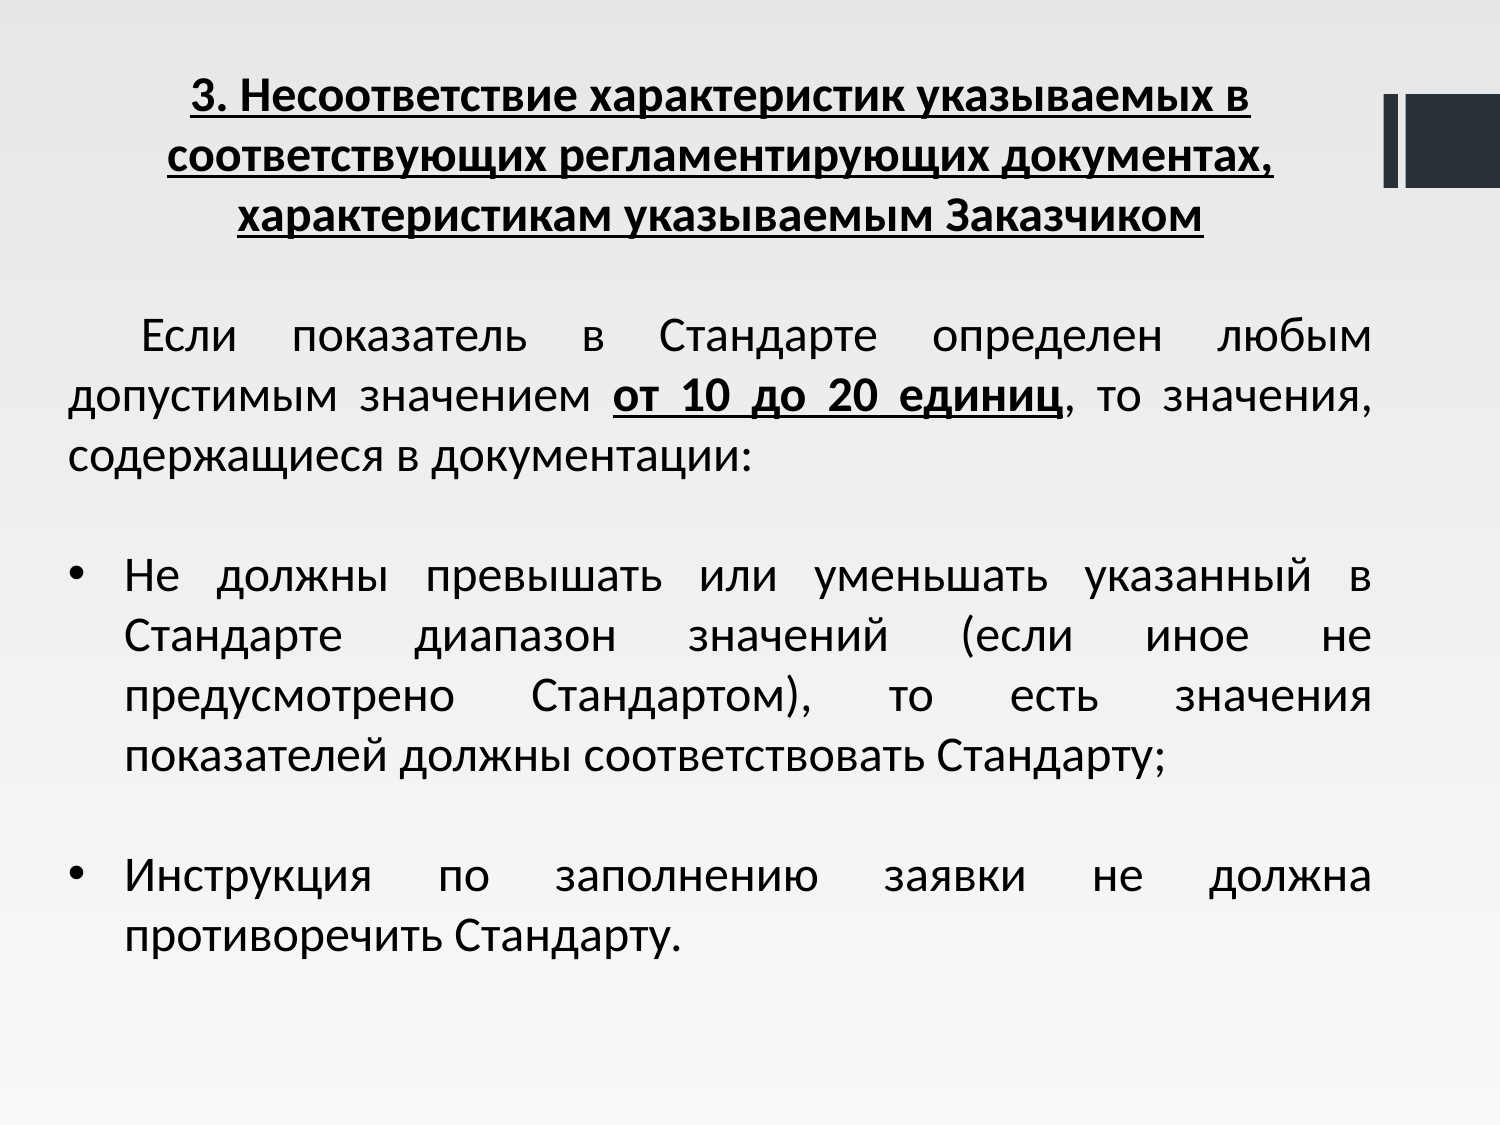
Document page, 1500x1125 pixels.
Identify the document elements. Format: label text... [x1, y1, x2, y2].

text_box 3. Несоответствие характеристик указываемых в соответствующих регламентирующих документах, характеристикам указываемым Заказчиком Если показатель в Стандарте определен любым допустимым значением от 10 до 20 единиц, то значения, содержащиеся в документации: Не должны превышать или уменьшать указанный в Стандарте диапазон значений (если иное не предусмотрено Стандартом), то есть значения показателей должны соответствовать Стандарту; Инструкция по заполнению заявки не должна противоречить Стандарту. [53, 54, 1388, 1060]
